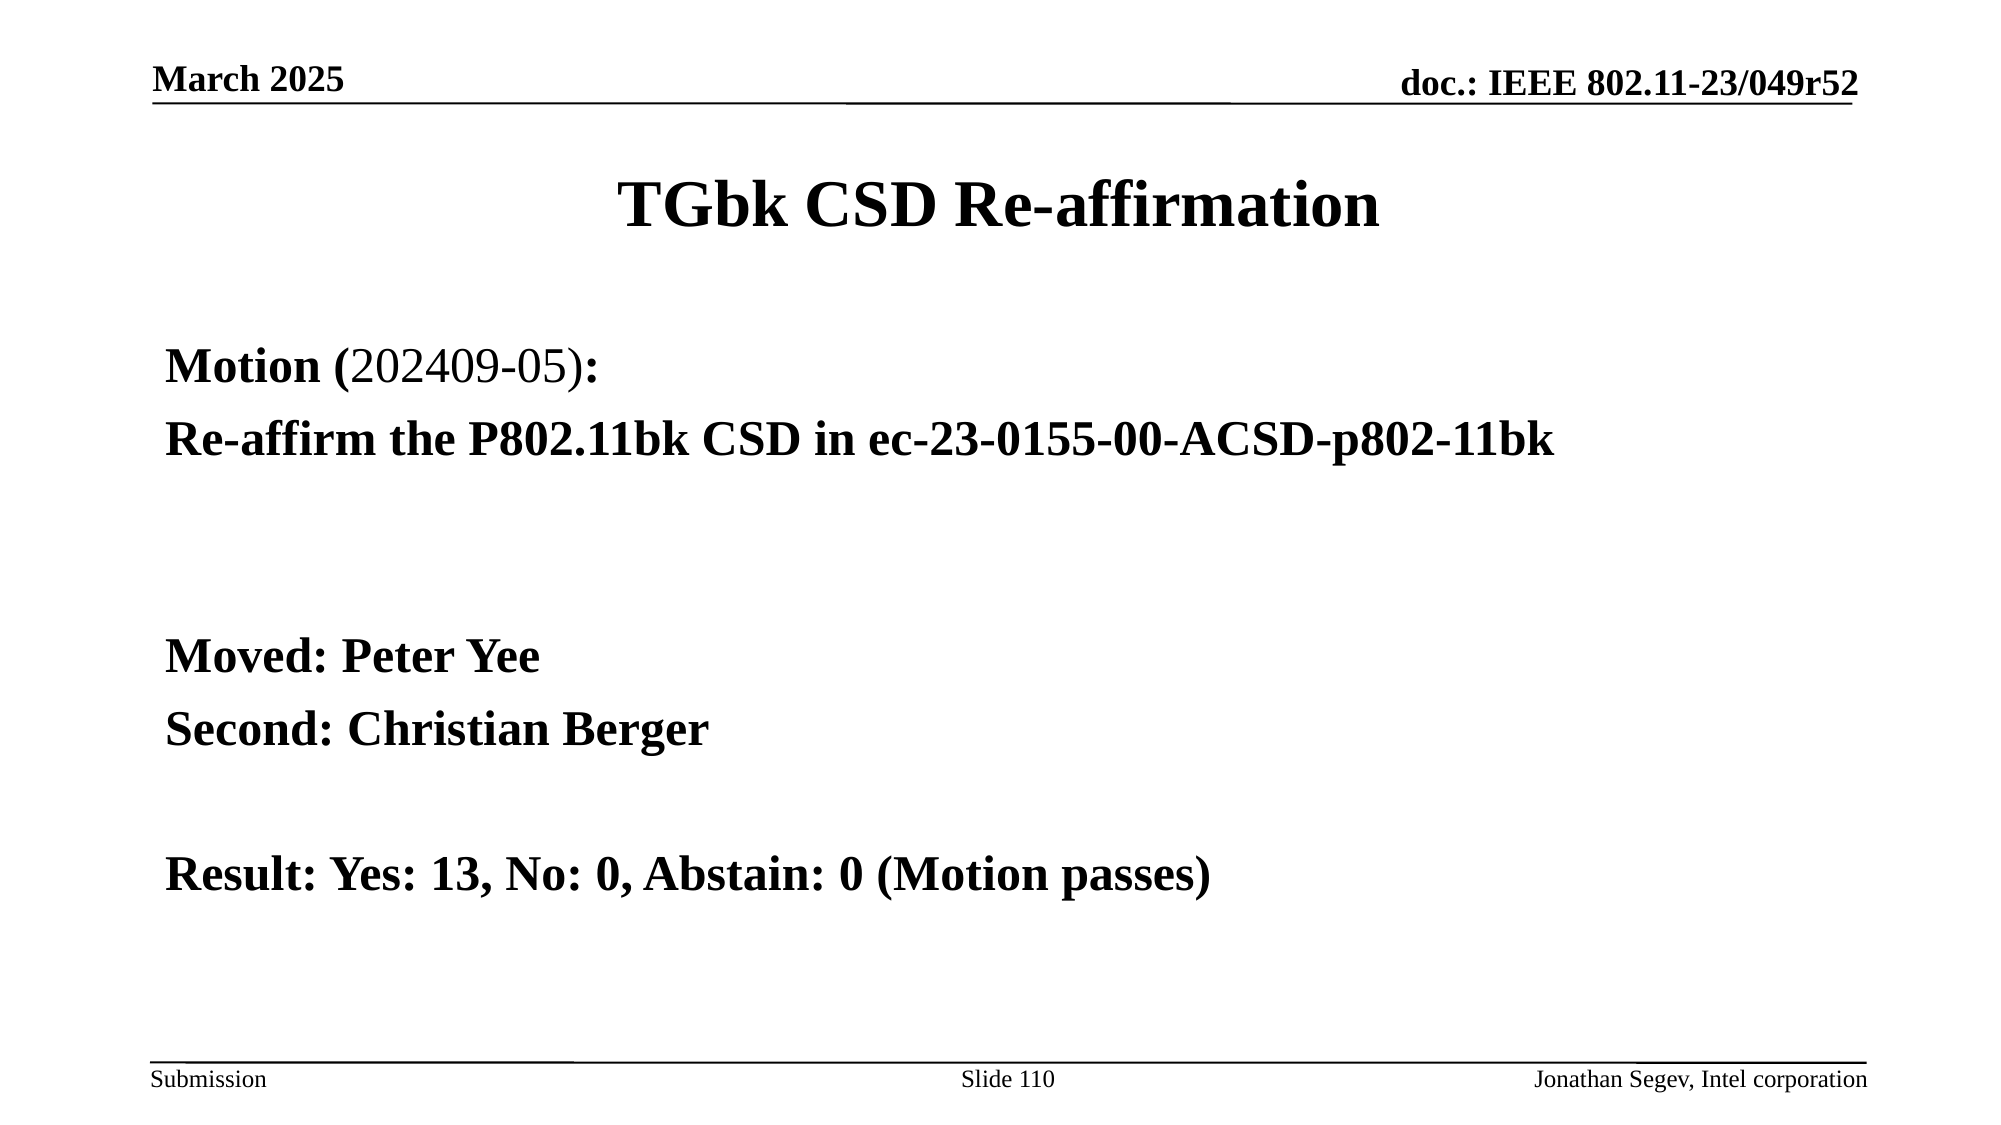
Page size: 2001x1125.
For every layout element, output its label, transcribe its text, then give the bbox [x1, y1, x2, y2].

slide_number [152, 54, 563, 100]
footer Jonathan Segev, Intel corporation [1171, 1061, 1869, 1093]
slide_number Slide 110 [950, 1061, 1067, 1123]
list Motion (202409-05): Re-affirm the P802.11bk CSD in ec-23-0155-00-ACSD-p802-11bk Moved: Peter Yee Second: Christian Berger Result: Yes: 13, No: 0, Abstain: 0 (Motion passes) [149, 324, 1850, 1000]
title TGbk CSD Re-affirmation [149, 112, 1850, 288]
